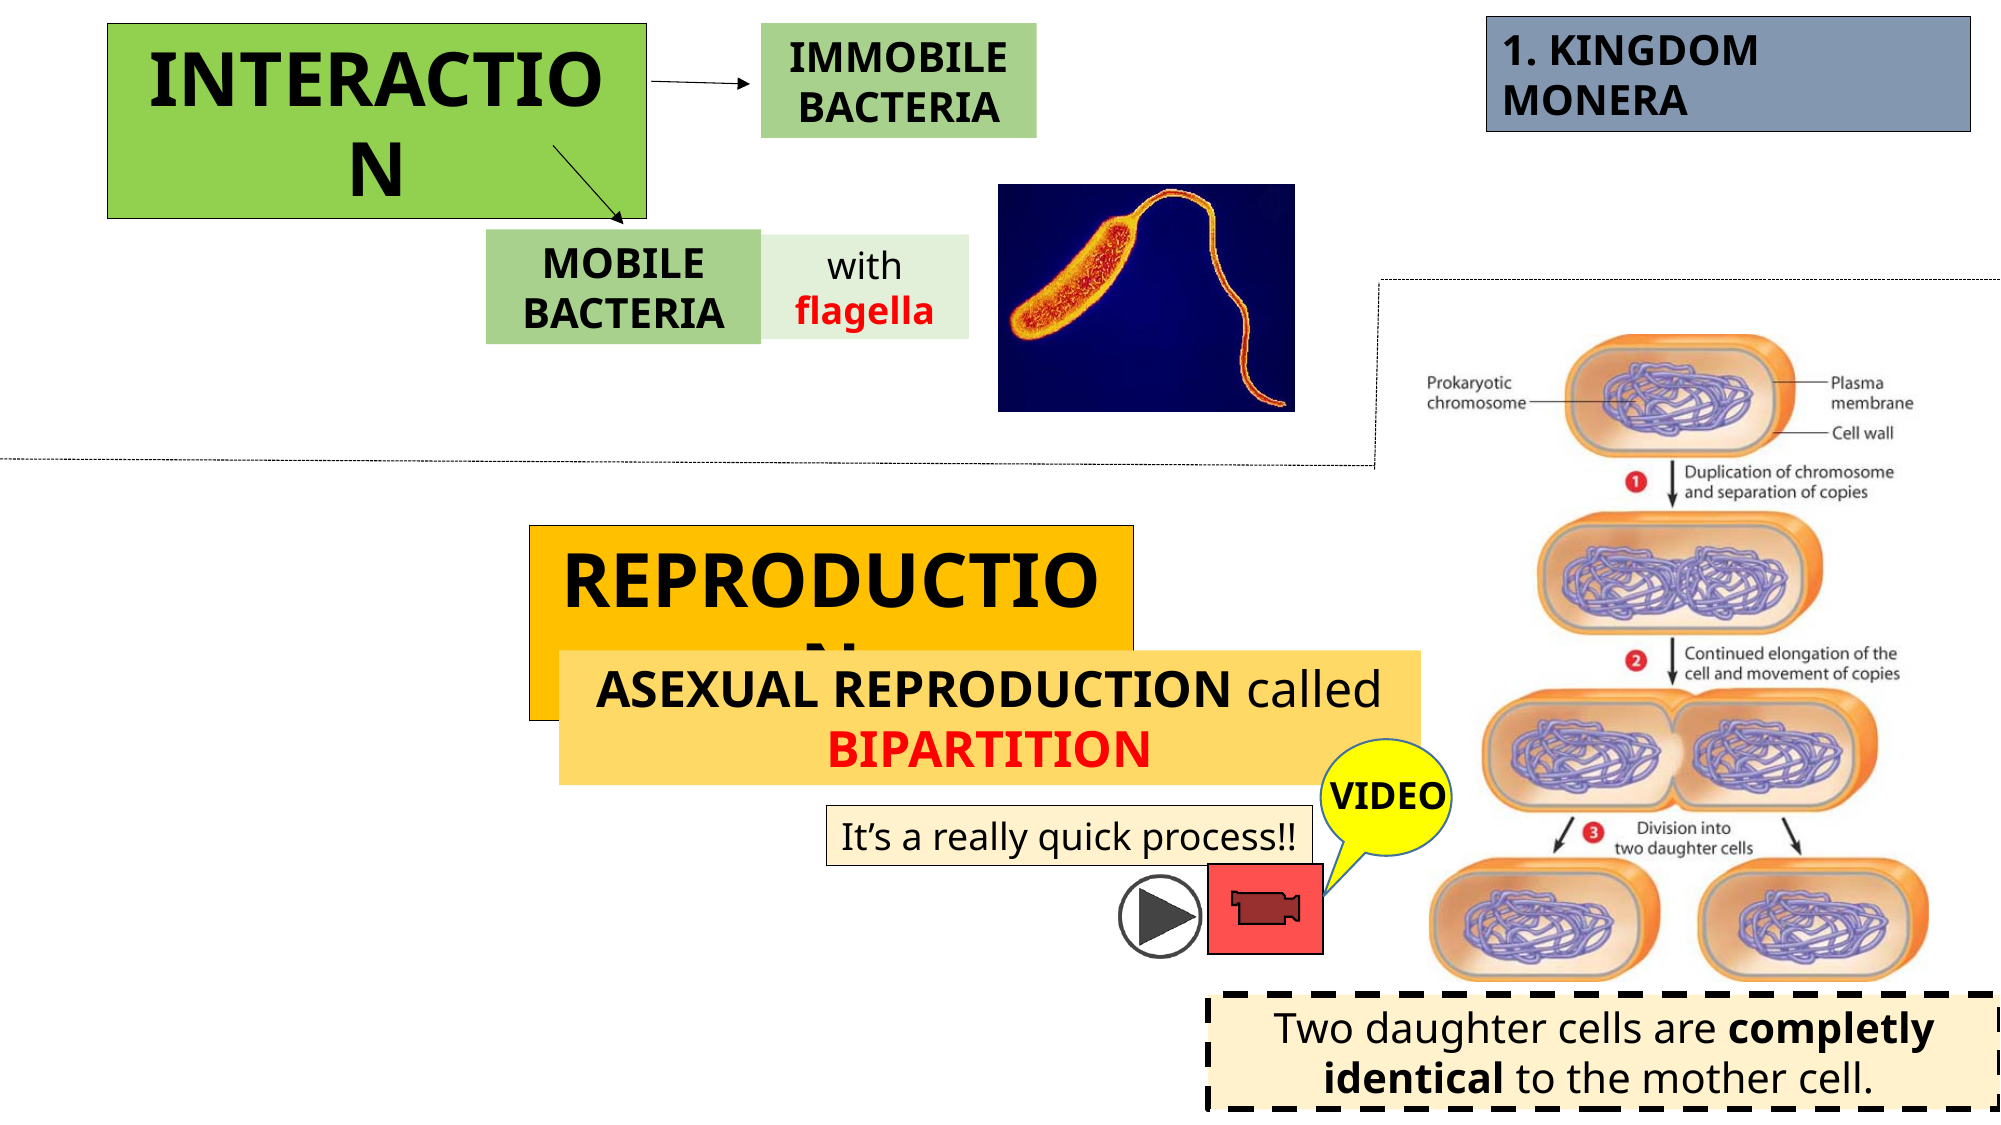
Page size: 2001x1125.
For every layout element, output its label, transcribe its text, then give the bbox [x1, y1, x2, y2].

text_box [1322, 825, 1426, 898]
picture [1117, 870, 1204, 966]
picture [998, 184, 1295, 279]
text_box IMMOBILE BACTERIA [761, 23, 1037, 138]
text_box Two daughter cells are completly identical to the mother cell. [1208, 994, 2000, 1110]
text_box VIDEO [1315, 764, 1426, 825]
text_box [1207, 863, 1324, 955]
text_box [552, 145, 624, 225]
text_box [1421, 747, 1426, 764]
text_box 1. KINGDOM MONERA [1486, 16, 1971, 132]
text_box MOBILE BACTERIA [485, 229, 762, 279]
text_box with flagella [761, 234, 969, 279]
text_box INTERACTION [107, 23, 647, 219]
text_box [0, 279, 2000, 470]
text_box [528, 525, 1421, 787]
picture [1426, 470, 1971, 1077]
text_box It’s a really quick process!! [826, 805, 1313, 866]
